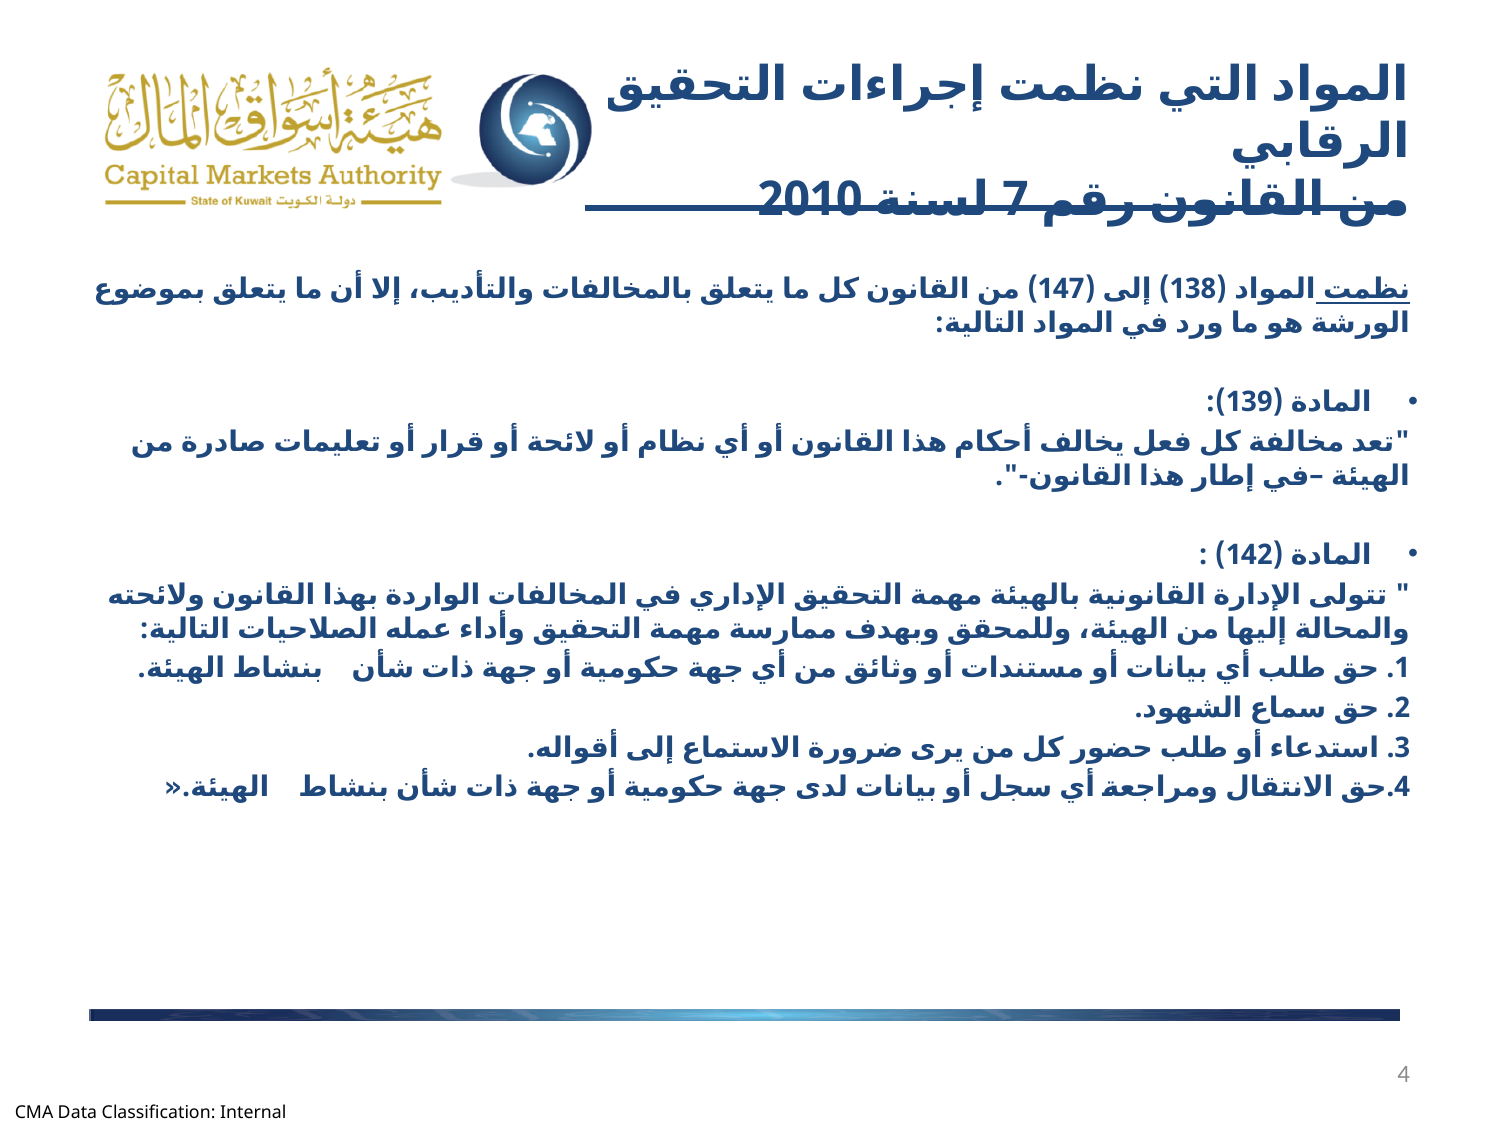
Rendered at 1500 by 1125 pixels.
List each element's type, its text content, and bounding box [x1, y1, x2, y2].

picture [87, 62, 608, 213]
slide_number 4 [1074, 1042, 1425, 1103]
list نظمت المواد (138) إلى (147) من القانون كل ما يتعلق بالمخالفات والتأديب، إلا أن ما يتعلق بموضوع الورشة هو ما ورد في المواد التالية: المادة (139): "تعد مخالفة كل فعل يخالف أحكام هذا القانون أو أي نظام أو لائحة أو قرار أو تعليمات صادرة من الهيئة –في إطار هذا القانون-". المادة (142) : " تتولى الإدارة القانونية بالهيئة مهمة التحقيق الإداري في المخالفات الواردة بهذا القانون ولائحته والمحالة إليها من الهيئة، وللمحقق وبهدف ممارسة مهمة التحقيق وأداء عمله الصلاحيات التالية: 1. حق طلب أي بيانات أو مستندات أو وثائق من أي جهة حكومية أو جهة ذات شأن بنشاط الهيئة. 2. حق سماع الشهود. 3. استدعاء أو طلب حضور كل من يرى ضرورة الاستماع إلى أقواله. 4.حق الانتقال ومراجعة أي سجل أو بيانات لدى جهة حكومية أو جهة ذات شأن بنشاط الهيئة.« [75, 262, 1425, 1005]
title المواد التي نظمت إجراءات التحقيق الرقابي من القانون رقم 7 لسنة 2010 [460, 45, 1425, 233]
picture [87, 1009, 1401, 1021]
